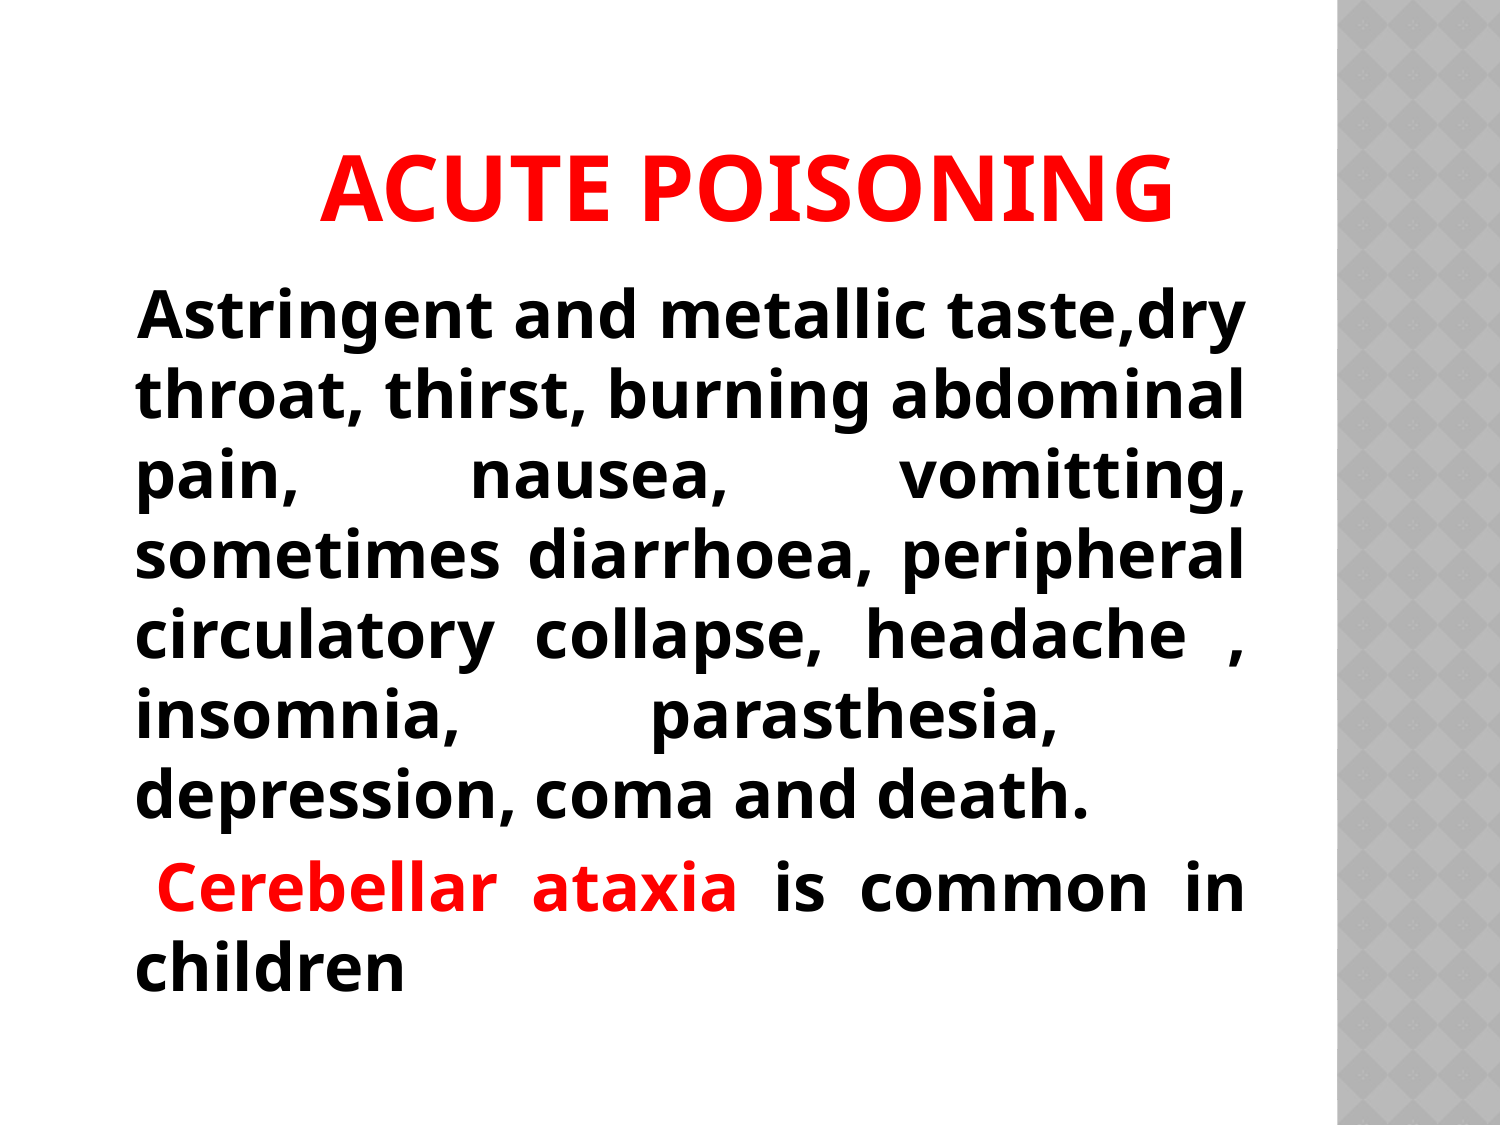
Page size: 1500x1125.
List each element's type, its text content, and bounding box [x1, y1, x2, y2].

list Astringent and metallic taste,dry throat, thirst, burning abdominal pain, nausea, vomitting, sometimes diarrhoea, peripheral circulatory collapse, headache , insomnia, parasthesia, depression, coma and death. Cerebellar ataxia is common in children [75, 264, 1263, 1059]
title ACUTE POISONING [75, 52, 1263, 240]
